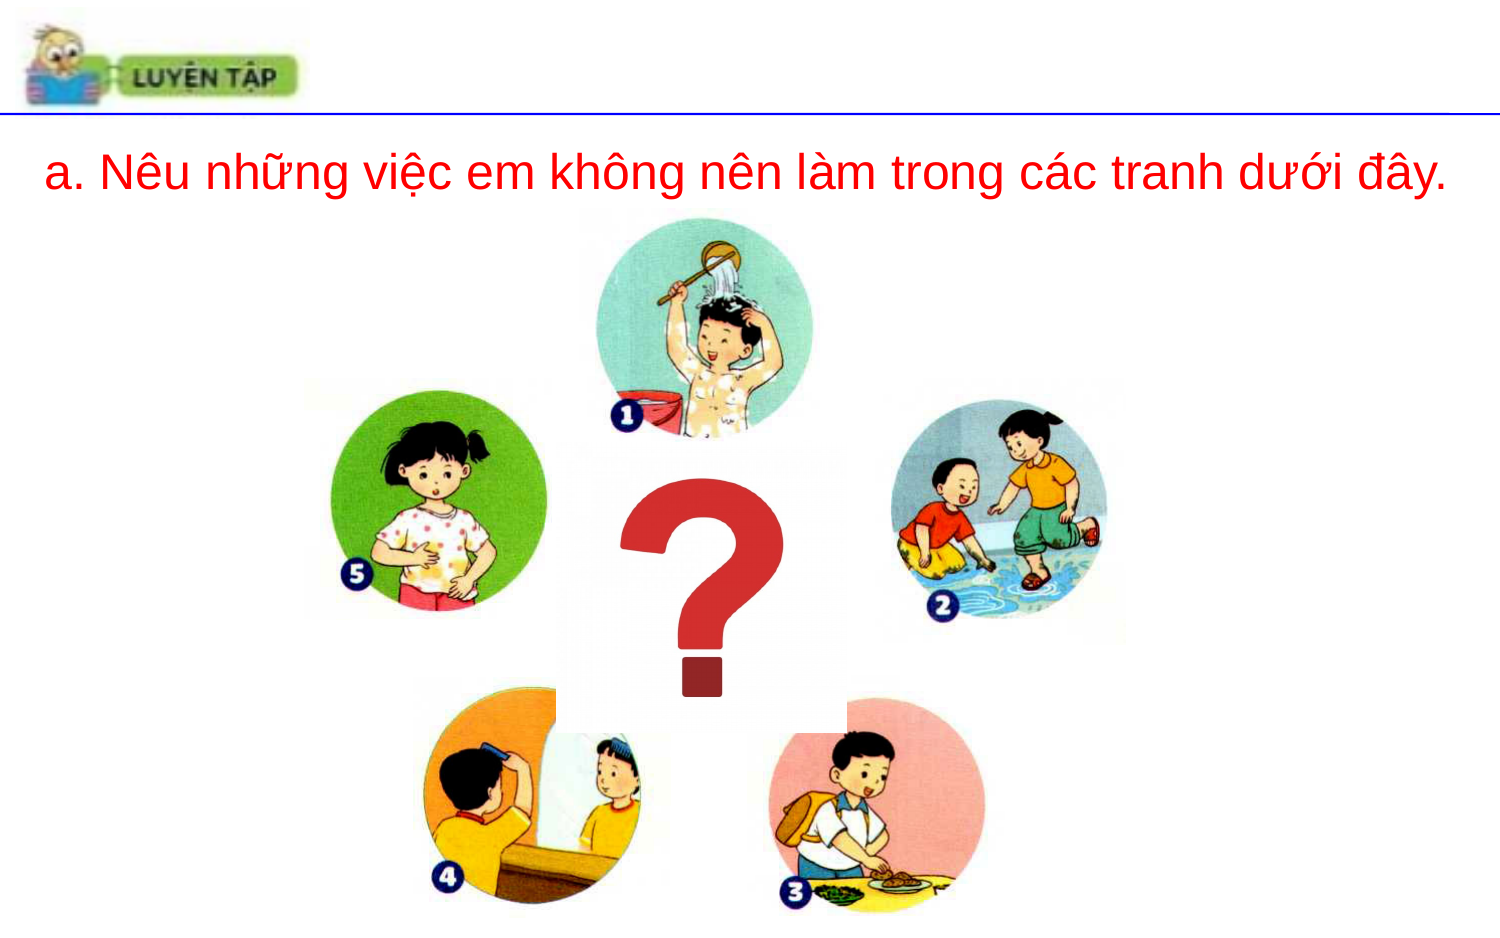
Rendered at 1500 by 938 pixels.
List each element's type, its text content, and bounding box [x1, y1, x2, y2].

picture [304, 378, 552, 621]
picture [875, 378, 1126, 646]
text_box a. Nêu những việc em không nên làm trong các tranh dưới đây. [29, 132, 1465, 208]
picture [14, 6, 310, 119]
picture [412, 207, 1005, 923]
